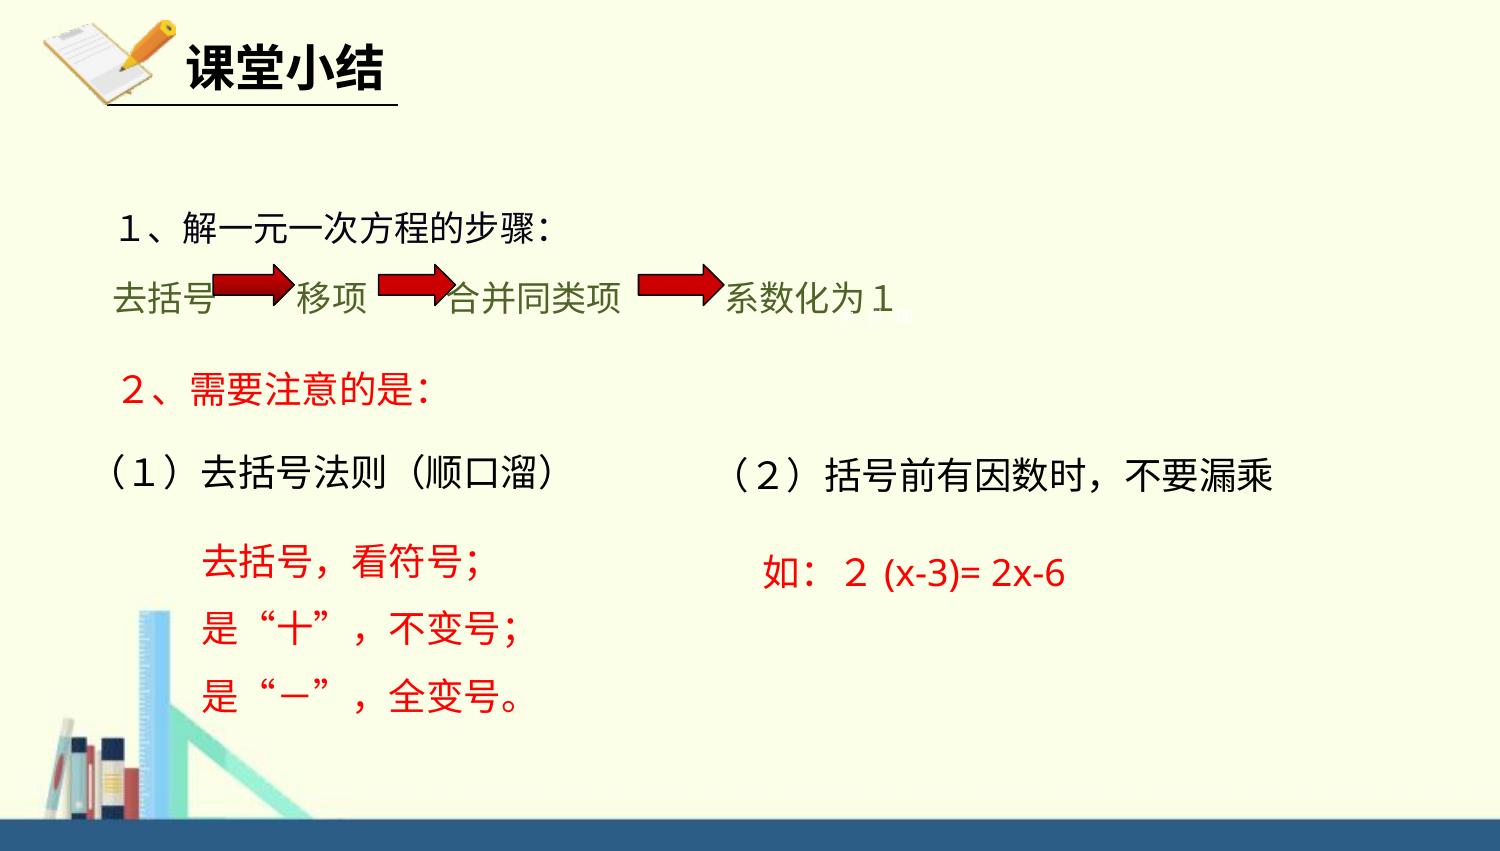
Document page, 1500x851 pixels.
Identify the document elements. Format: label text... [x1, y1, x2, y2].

text_box ２、需要注意的是： [99, 358, 467, 418]
list １、解一元一次方程的步骤： 去括号 移项 合并同类项 系数化为１ [97, 177, 1182, 327]
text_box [43, 19, 402, 106]
text_box （２）括号前有因数时，不要漏乘 [696, 444, 1333, 505]
text_box 去括号，看符号； 是“十”，不变号； 是“－”，全变号。 [186, 507, 719, 726]
text_box 如：２(x-3)= 2x-6 [747, 541, 1341, 602]
text_box [213, 264, 295, 306]
picture [0, 0, 1500, 851]
text_box [378, 264, 456, 306]
text_box （１）去括号法则（顺口溜） [73, 441, 832, 502]
text_box 学.科.网 [822, 299, 912, 324]
text_box [638, 264, 724, 306]
